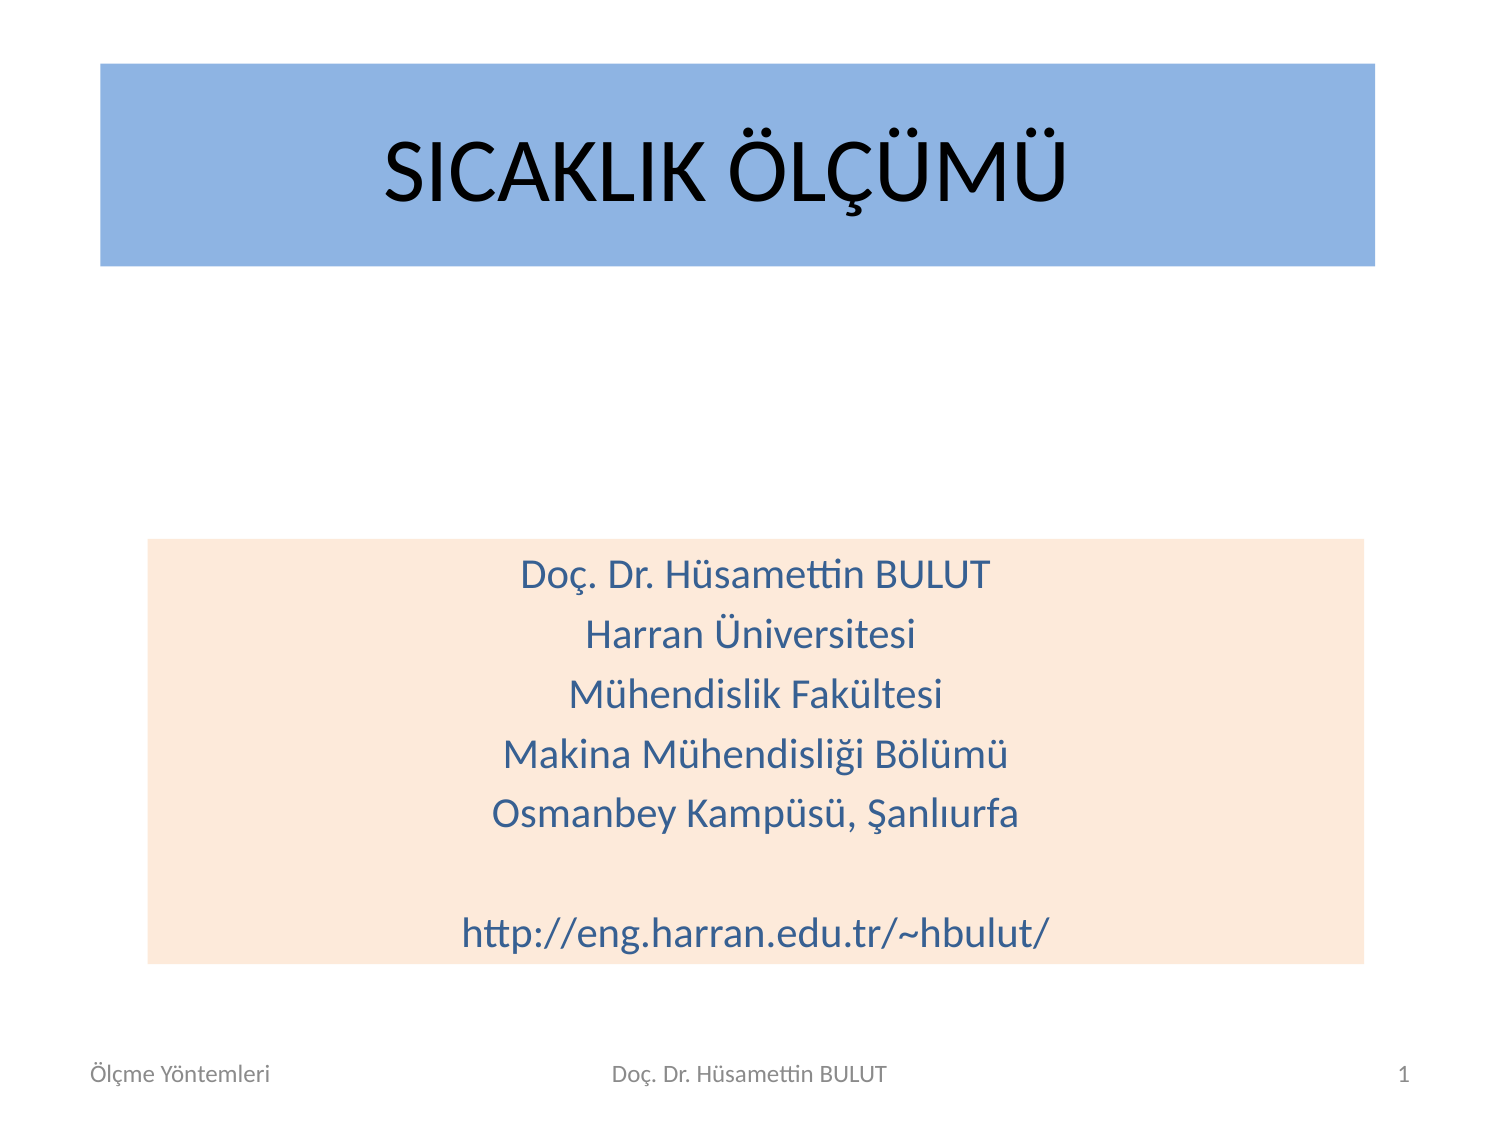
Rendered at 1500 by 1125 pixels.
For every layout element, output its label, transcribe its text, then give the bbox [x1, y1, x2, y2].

subtitle Doç. Dr. Hüsamettin BULUT Harran Üniversitesi Mühendislik Fakültesi Makina Mühendisliği Bölümü Osmanbey Kampüsü, Şanlıurfa http://eng.harran.edu.tr/~hbulut/ [147, 538, 1365, 965]
slide_number Ölçme Yöntemleri [75, 1042, 425, 1103]
title SICAKLIK ÖLÇÜMÜ [100, 63, 1376, 267]
footer Doç. Dr. Hüsamettin BULUT [512, 1042, 988, 1103]
slide_number 1 [1074, 1042, 1425, 1103]
